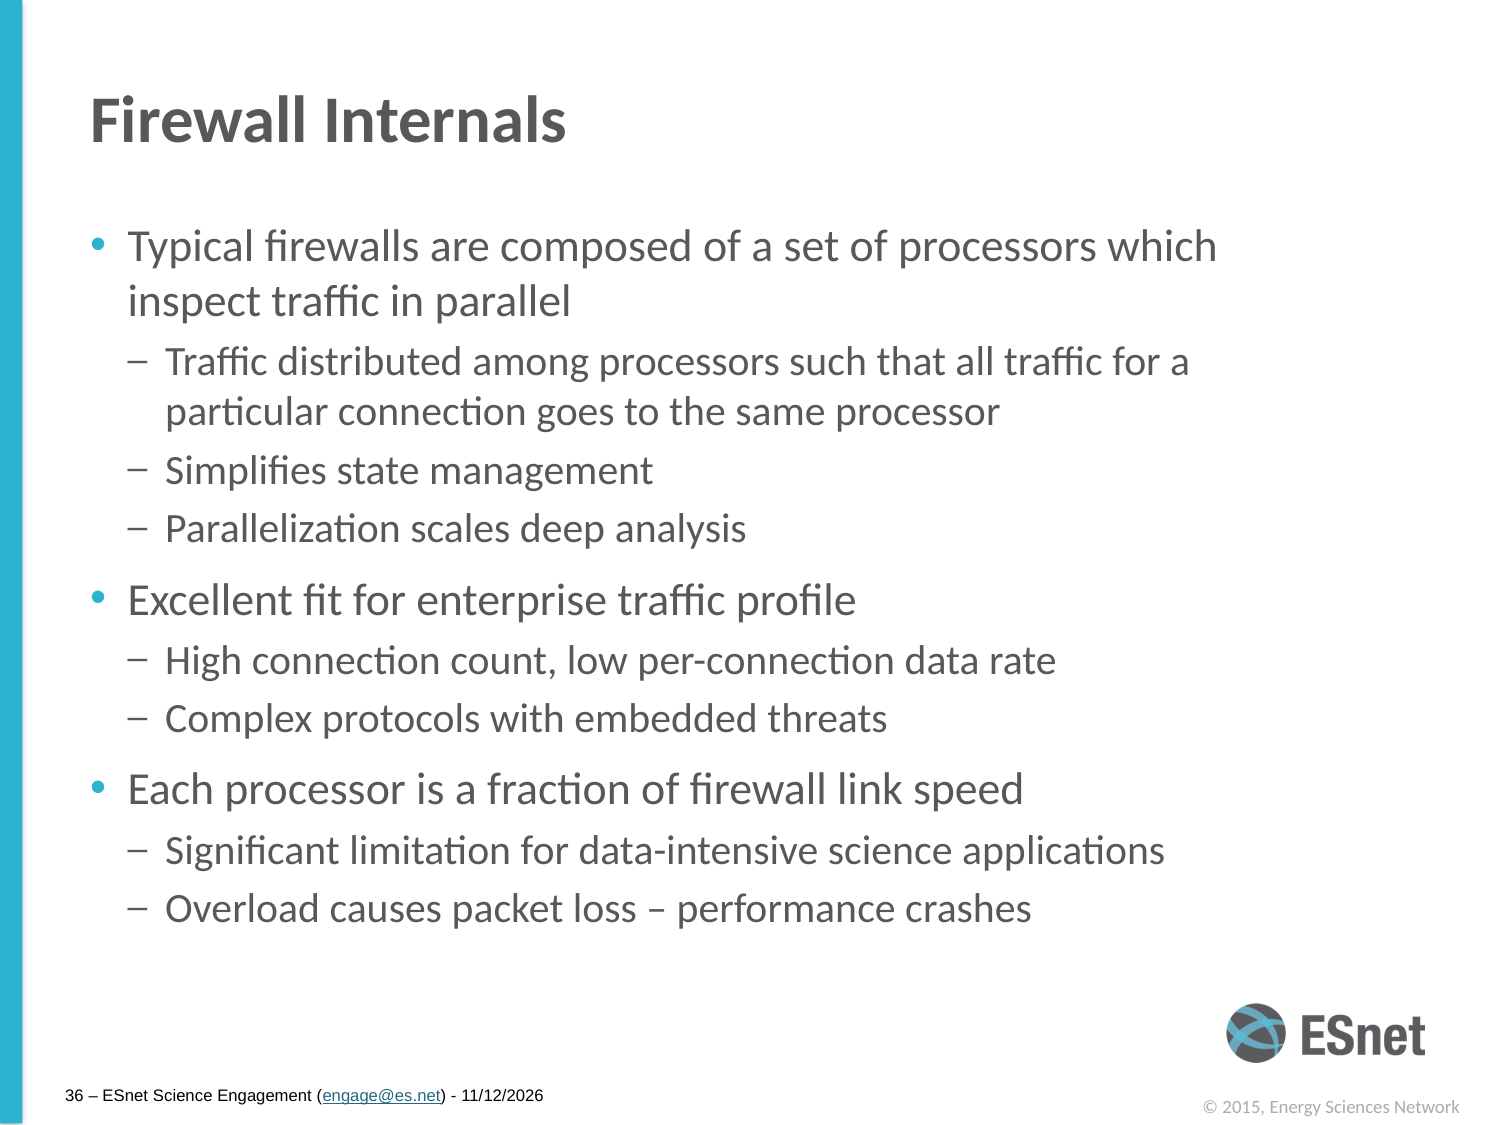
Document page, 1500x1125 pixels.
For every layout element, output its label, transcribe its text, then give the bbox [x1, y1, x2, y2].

title Firewall Internals [75, 22, 1240, 208]
list Typical firewalls are composed of a set of processors which inspect traffic in parallel Traffic distributed among processors such that all traffic for a particular connection goes to the same processor Simplifies state management Parallelization scales deep analysis Excellent fit for enterprise traffic profile High connection count, low per-connection data rate Complex protocols with embedded threats Each processor is a fraction of firewall link speed Significant limitation for data-intensive science applications Overload causes packet loss – performance crashes [75, 208, 1298, 1064]
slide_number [50, 1080, 582, 1110]
text_box © 2015, Energy Sciences Network [1187, 1095, 1500, 1125]
picture [1298, 1003, 1425, 1063]
